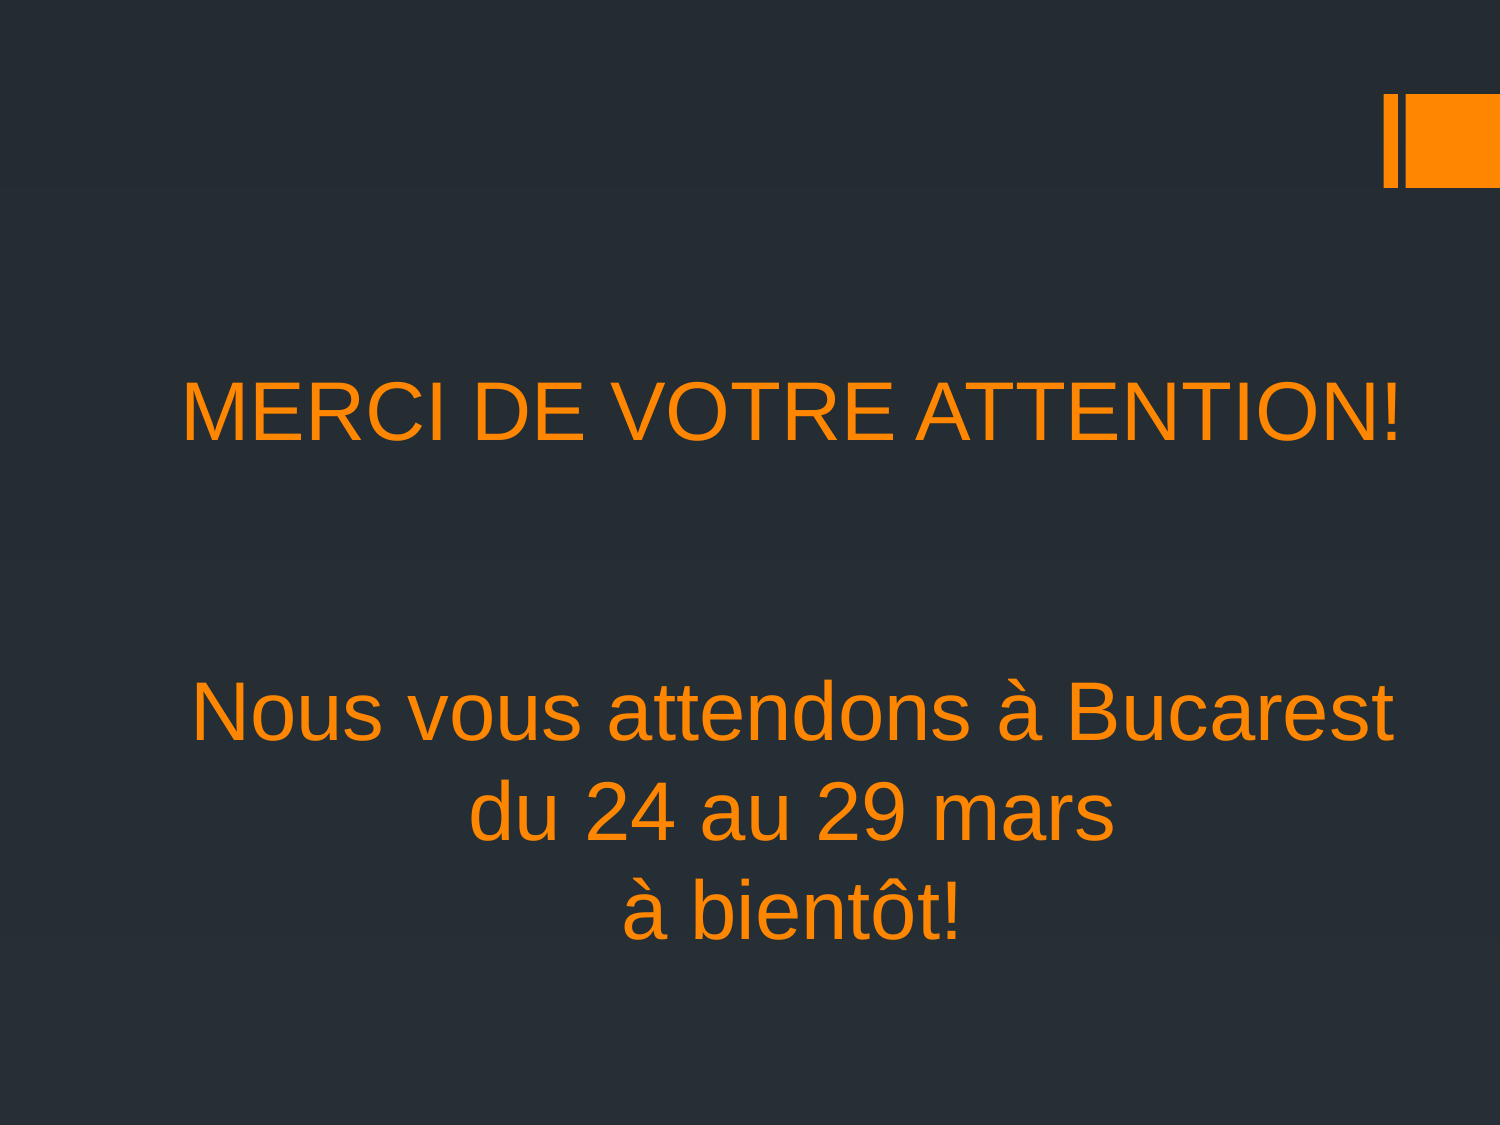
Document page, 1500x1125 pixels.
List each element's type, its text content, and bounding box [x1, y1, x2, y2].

title MERCI DE VOTRE ATTENTION! Nous vous attendons à Bucarest du 24 au 29 mars à bientôt! [150, 253, 1436, 965]
